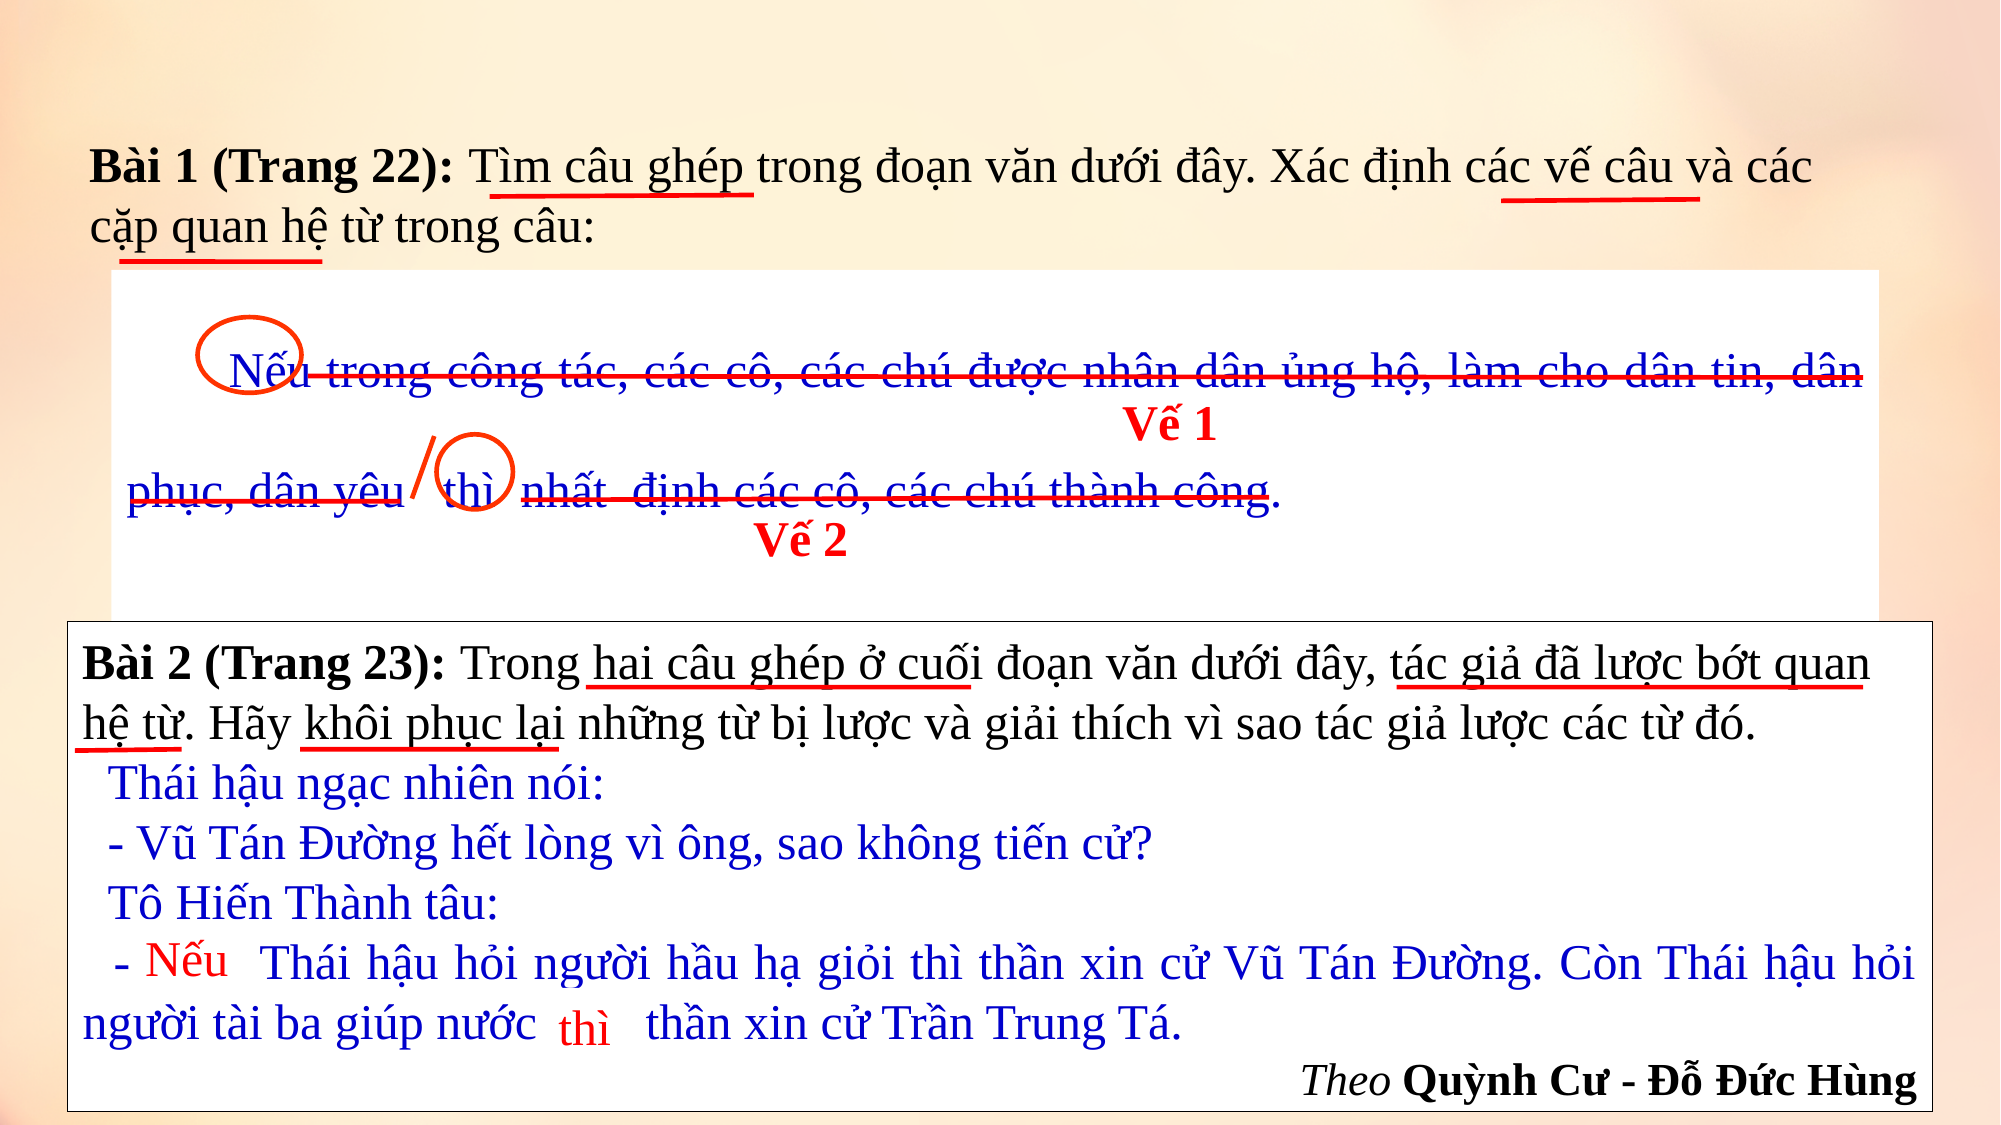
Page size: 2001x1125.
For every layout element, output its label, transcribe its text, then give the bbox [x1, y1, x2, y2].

text_box Nếu trong công tác, các cô, các chú được nhân dân ủng hộ, làm cho dân tin, dân phục, dân yêu thì nhất định các cô, các chú thành công. [111, 269, 1879, 621]
text_box [435, 433, 514, 511]
text_box Nếu trong công tác, các cô, các chú được nhân dân ủng hộ, làm cho dân tin, dân phục, dân yêu thì nhất định các cô, các chú thành công. Muốn được như vậy, phải trau dồi đạo đức cách mạng. Hồ Chí Minh [110, 261, 1877, 621]
text_box Nếu [130, 919, 254, 994]
picture [0, 0, 2001, 1125]
text_box Bài 1 (Trang 22): Tìm câu ghép trong đoạn văn dưới đây. Xác định các vế câu và các cặp quan hệ từ trong câu: [74, 125, 1829, 260]
text_box [196, 316, 303, 394]
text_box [411, 436, 435, 499]
text_box Vế 2 [738, 499, 896, 575]
text_box Vế 1 [1108, 382, 1265, 458]
text_box Bài 2 (Trang 23): Trong hai câu ghép ở cuối đoạn văn dưới đây, tác giả đã lược bớt quan hệ từ. Hãy khôi phục lại những từ bị lược và giải thích vì sao tác giả lược các từ đó. Thái hậu ngạc nhiên nói: - Vũ Tán Đường hết lòng vì ông, sao không tiến cử? Tô Hiến Thành tâu: - (…) Thái hậu hỏi người hầu hạ giỏi thì thần xin cử Vũ Tán Đường. Còn Thái hậu hỏi người tài ba giúp nước (…) thần xin cử Trần Trung Tá. Theo Quỳnh Cư - Đỗ Đức Hùng [67, 621, 1933, 1112]
text_box thì [543, 987, 632, 1063]
